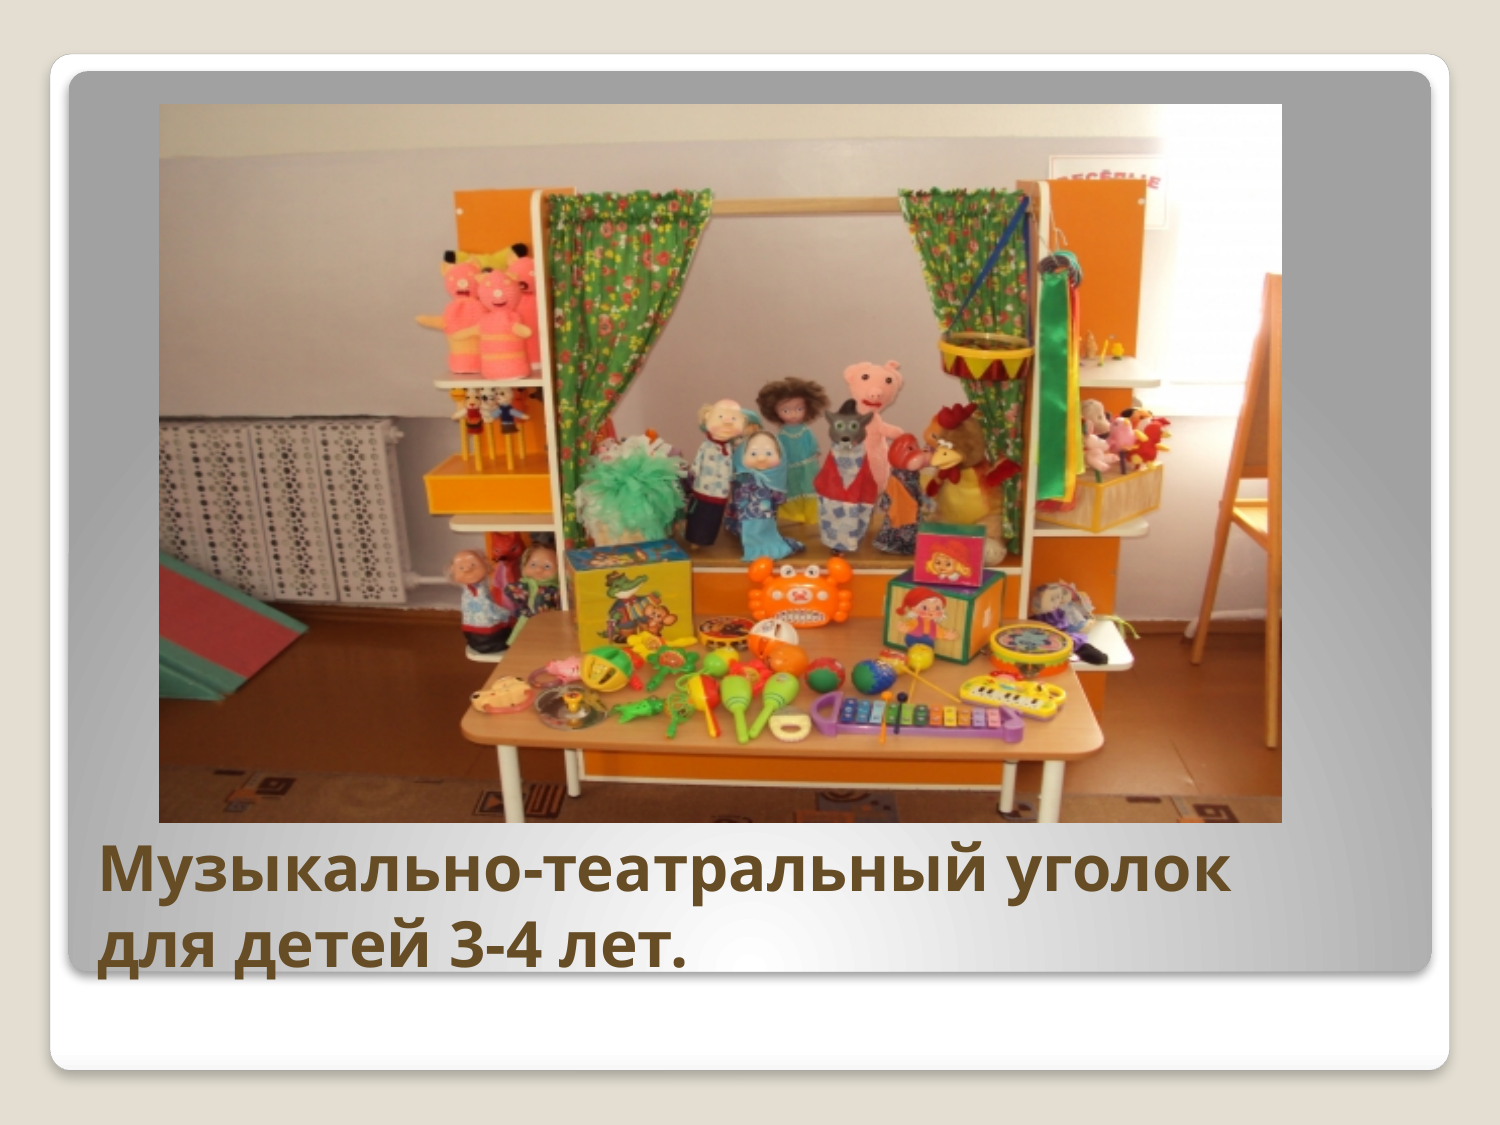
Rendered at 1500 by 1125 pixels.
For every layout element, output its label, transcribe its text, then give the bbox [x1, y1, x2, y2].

title Музыкально-театральный уголок для детей 3-4 лет. [82, 817, 1425, 988]
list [159, 104, 1282, 823]
